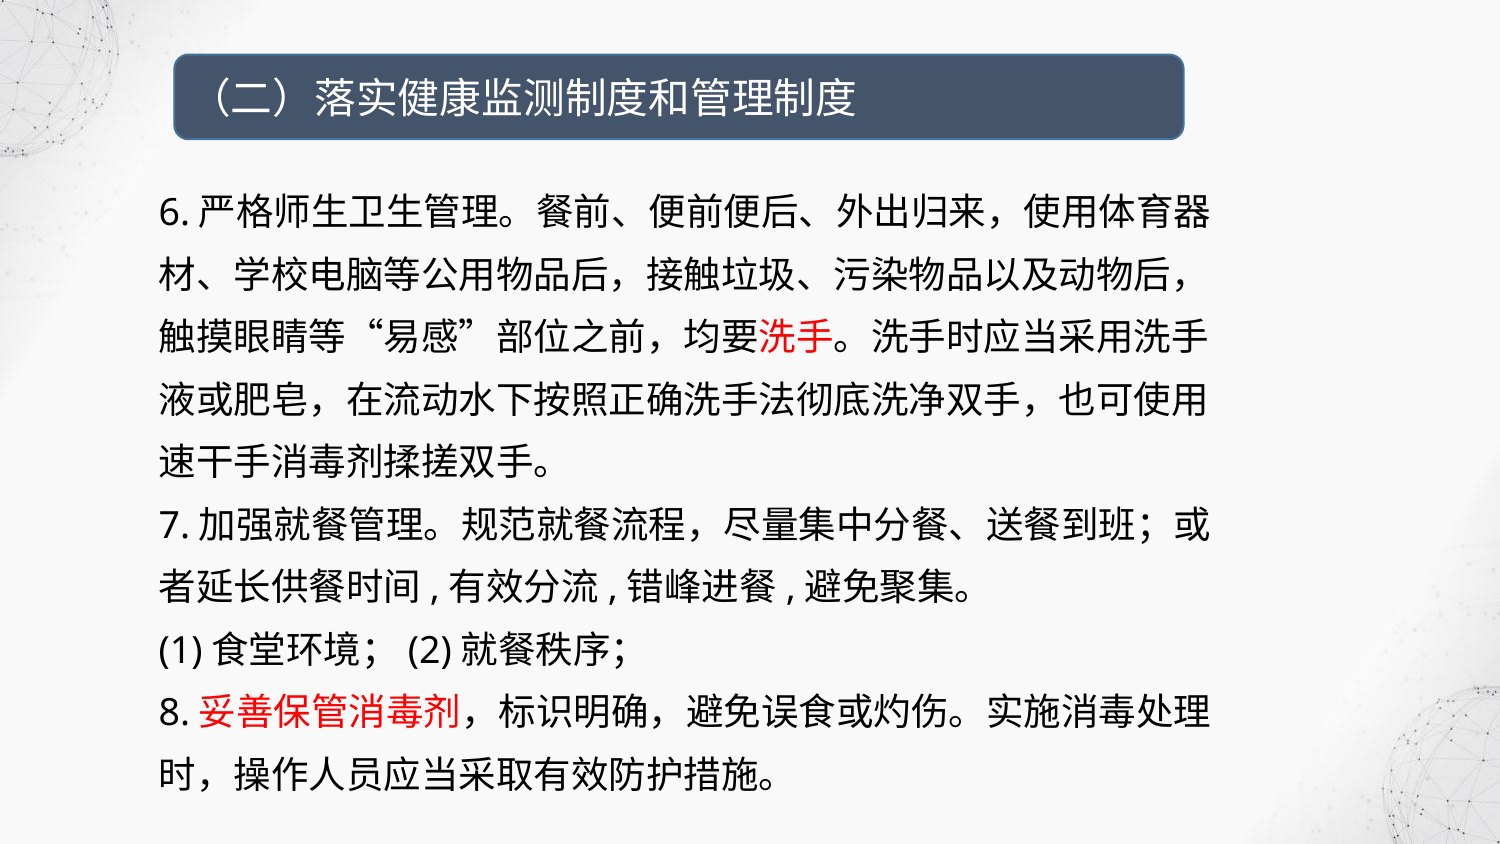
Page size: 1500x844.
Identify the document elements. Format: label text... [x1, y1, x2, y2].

text_box [173, 53, 1185, 141]
picture [0, 0, 1500, 844]
text_box （二）落实健康监测制度和管理制度 [174, 64, 988, 129]
text_box 6.严格师生卫生管理。餐前、便前便后、外出归来，使用体育器材、学校电脑等公用物品后，接触垃圾、污染物品以及动物后，触摸眼睛等“易感”部位之前，均要洗手。洗手时应当采用洗手液或肥皂，在流动水下按照正确洗手法彻底洗净双手，也可使用速干手消毒剂揉搓双手。 7.加强就餐管理。规范就餐流程，尽量集中分餐、送餐到班；或者延长供餐时间,有效分流,错峰进餐,避免聚集。 (1)食堂环境；(2)就餐秩序； 8.妥善保管消毒剂，标识明确，避免误食或灼伤。实施消毒处理时，操作人员应当采取有效防护措施。 [143, 163, 1245, 804]
